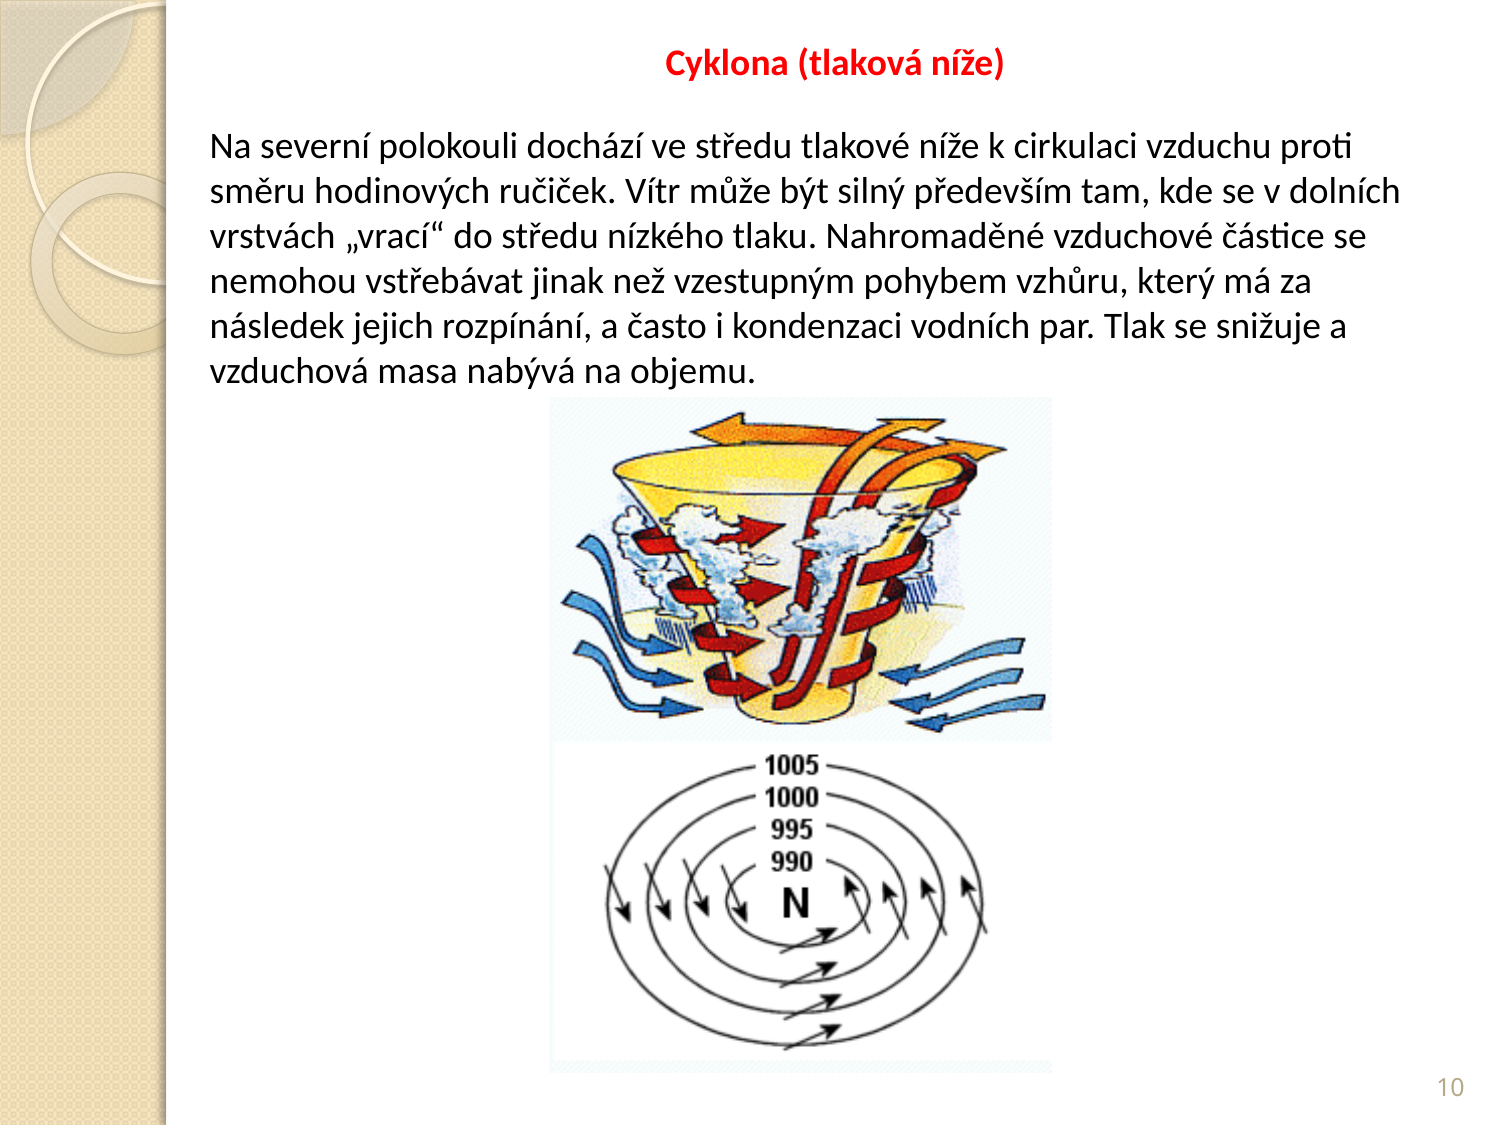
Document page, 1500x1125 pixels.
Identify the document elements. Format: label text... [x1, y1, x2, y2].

slide_number 10 [1413, 1034, 1488, 1113]
picture [548, 396, 1052, 1073]
text_box Na severní polokouli dochází ve středu tlakové níže k cirkulaci vzduchu proti směru hodinových ručiček. Vítr může být silný především tam, kde se v dolních vrstvách „vrací“ do středu nízkého tlaku. Nahromaděné vzduchové částice se nemohou vstřebávat jinak než vzestupným pohybem vzhůru, který má za následek jejich rozpínání, a často i kondenzaci vodních par. Tlak se snižuje a vzduchová masa nabývá na objemu. [194, 113, 1459, 399]
text_box Cyklona (tlaková níže) [171, 30, 1500, 91]
